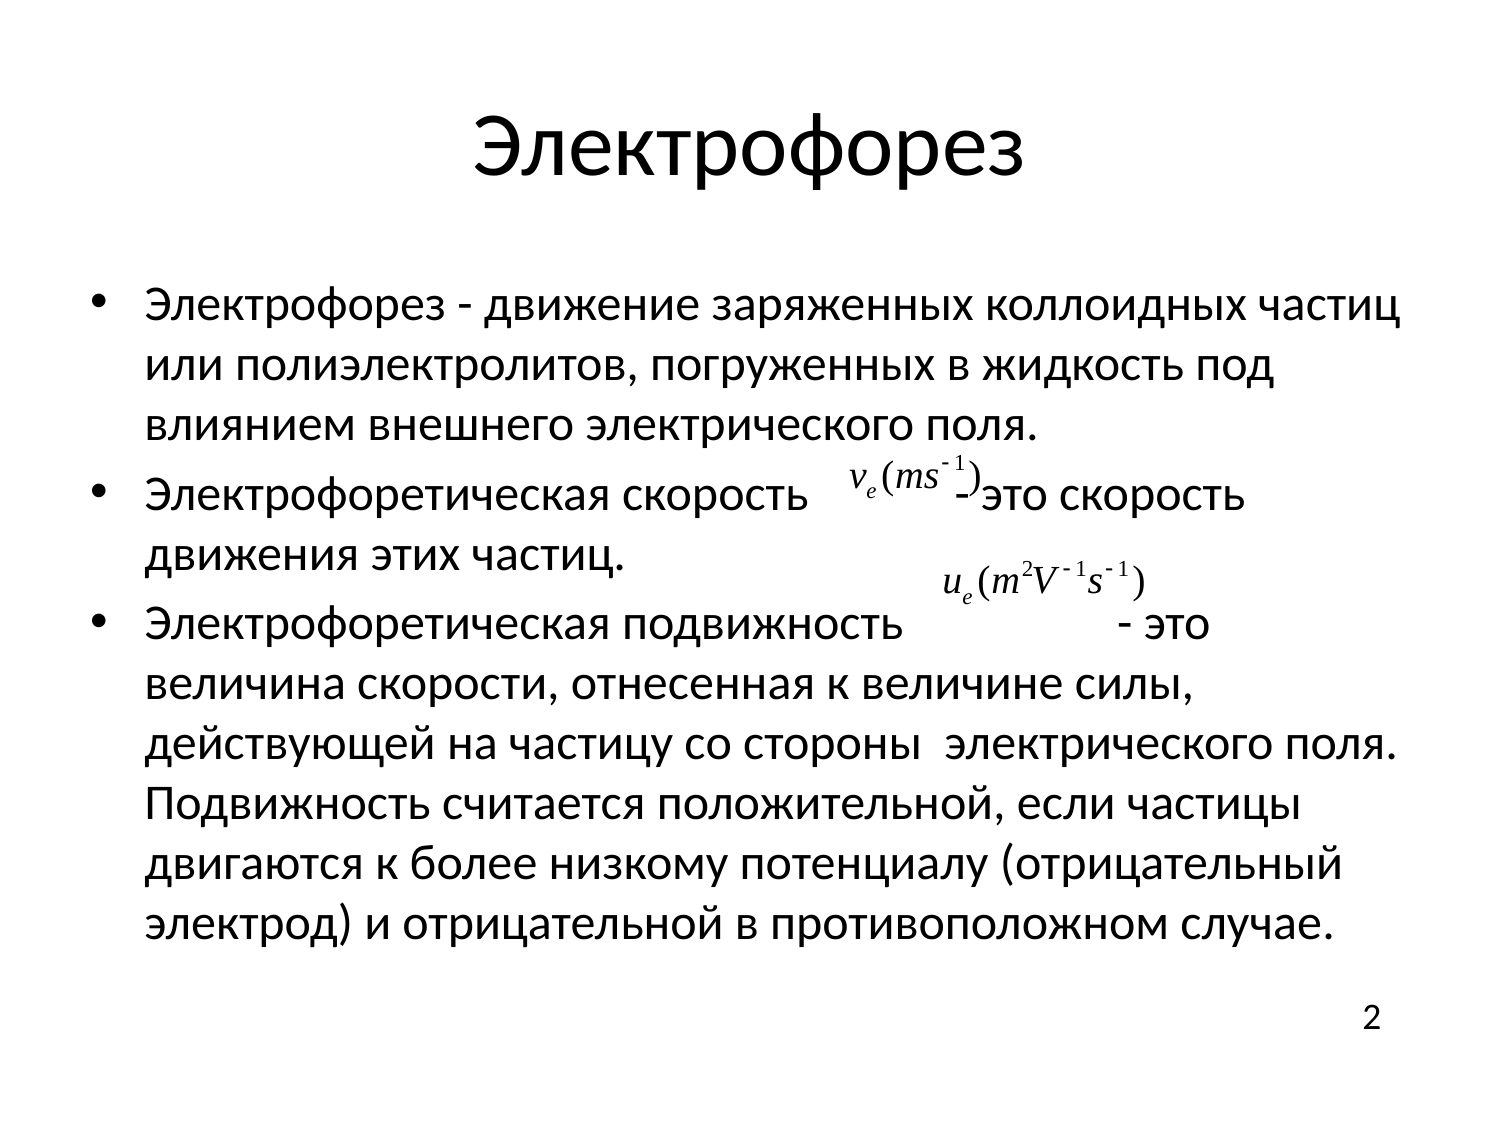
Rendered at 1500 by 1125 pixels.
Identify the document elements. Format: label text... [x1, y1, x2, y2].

title Электрофорез [75, 45, 1425, 233]
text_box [937, 550, 1154, 615]
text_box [843, 445, 990, 509]
list Электрофорез - движение заряженных коллоидных частиц или полиэлектролитов, погруженных в жидкость под влиянием внешнего электрического поля. Электрофоретическая скорость - это скорость движения этих частиц. Электрофоретическая подвижность - это величина скорости, отнесенная к величине силы, действующей на частицу со стороны электрического поля. Подвижность считается положительной, если частицы двигаются к более низкому потенциалу (отрицательный электрод) и отрицательной в противоположном случае. [75, 262, 1425, 1005]
text_box 2 [1347, 984, 1395, 1045]
